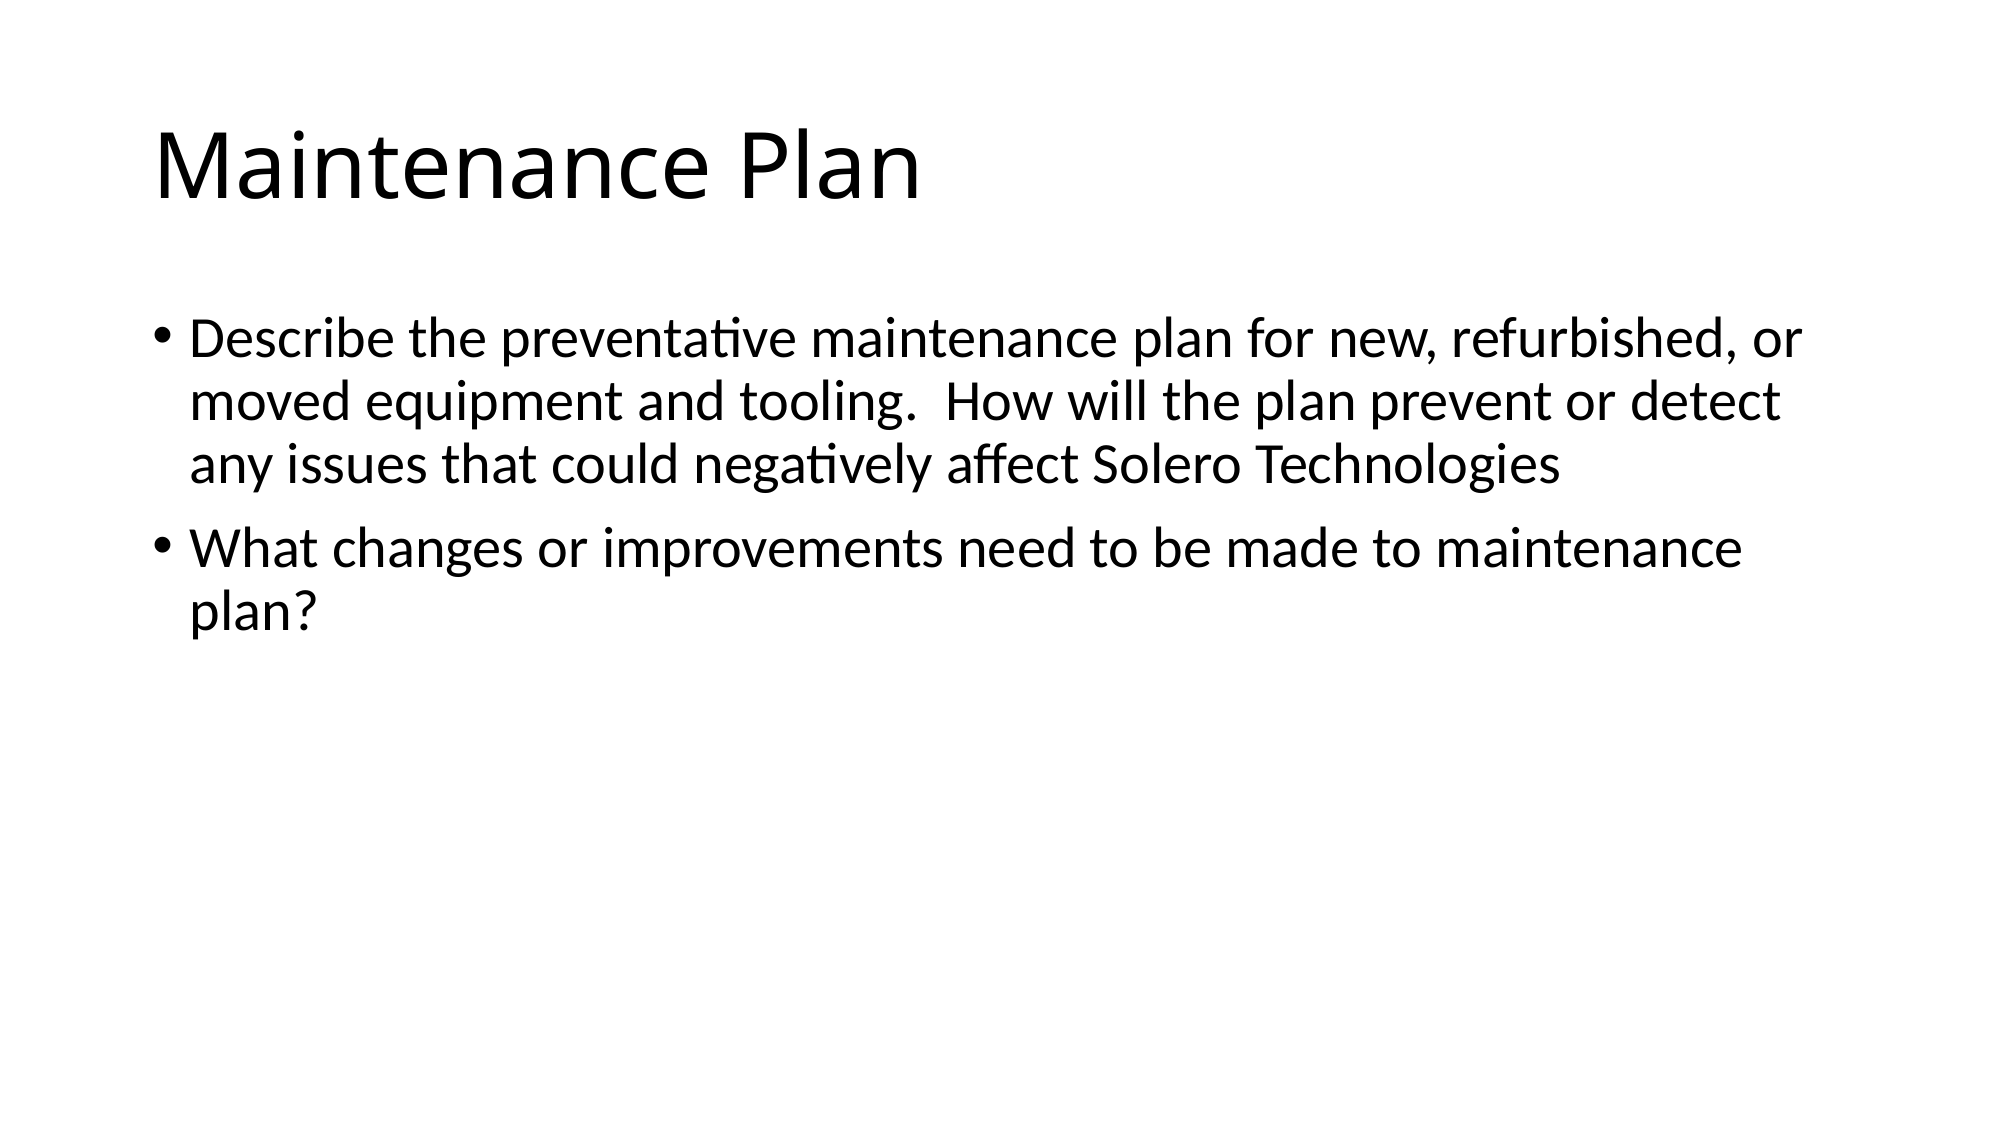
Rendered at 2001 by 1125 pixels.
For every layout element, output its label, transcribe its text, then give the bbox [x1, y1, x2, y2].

title Maintenance Plan [137, 59, 1863, 278]
list Describe the preventative maintenance plan for new, refurbished, or moved equipment and tooling. How will the plan prevent or detect any issues that could negatively affect Solero Technologies What changes or improvements need to be made to maintenance plan? [137, 299, 1863, 1014]
